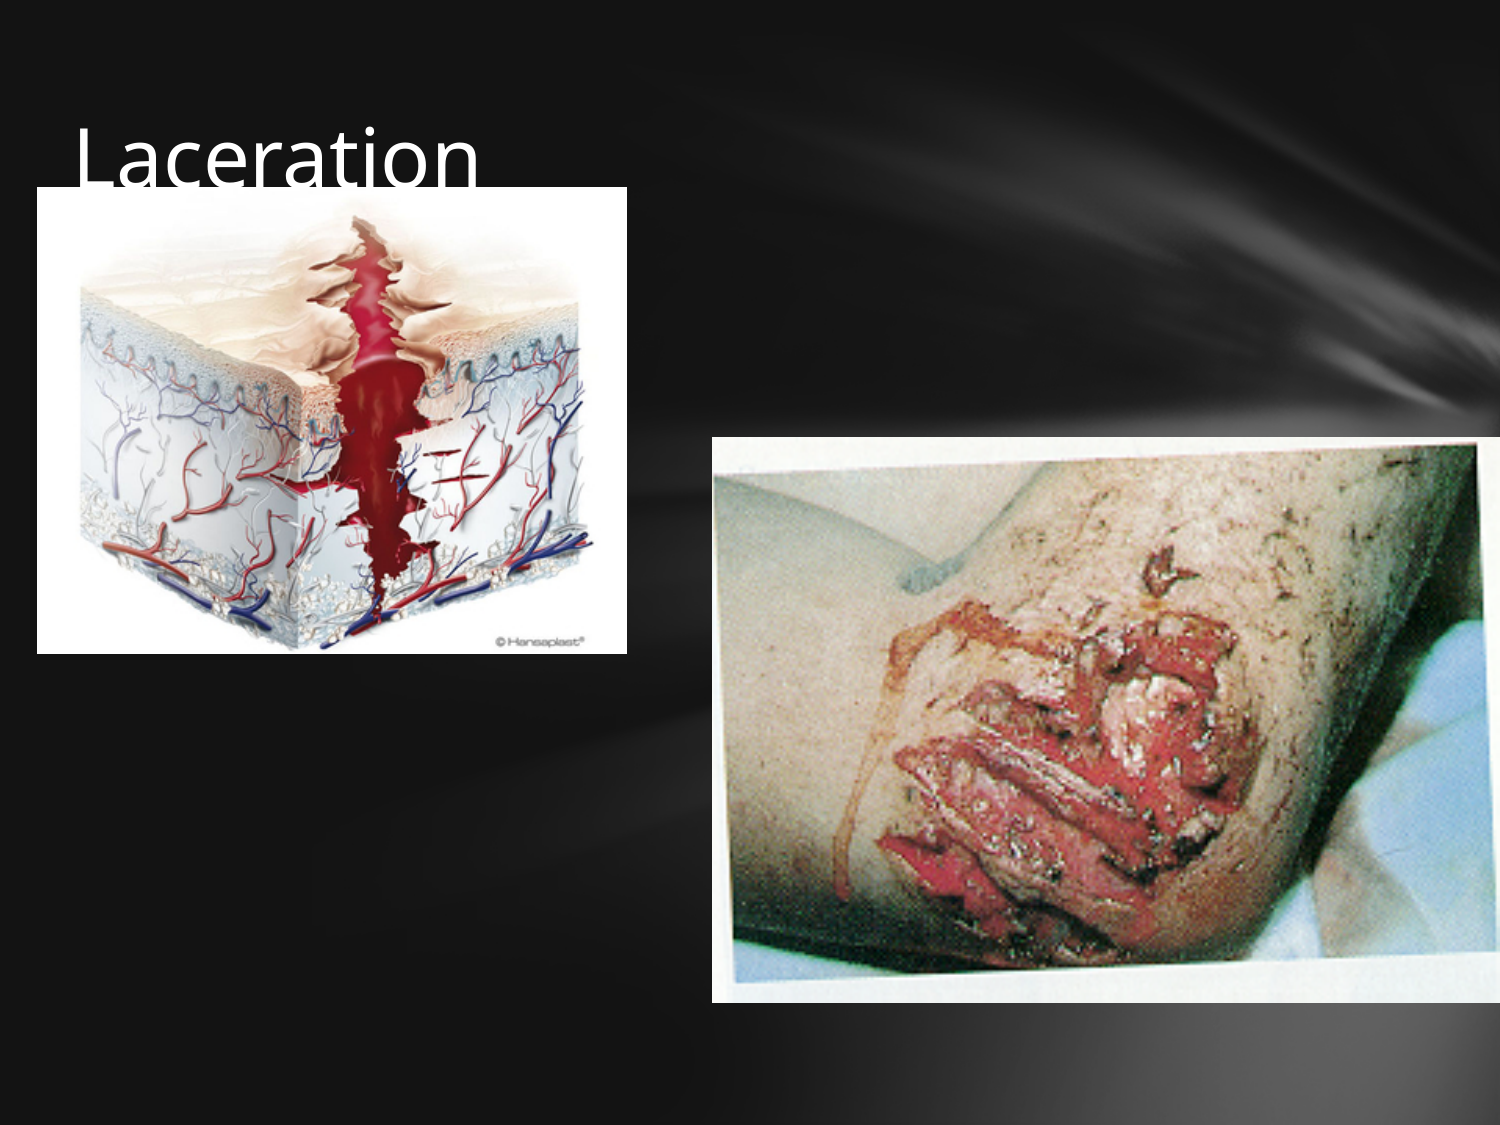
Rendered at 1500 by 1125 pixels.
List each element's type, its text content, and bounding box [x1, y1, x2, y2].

picture [712, 437, 1500, 1004]
title Laceration [57, 37, 1318, 213]
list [37, 187, 627, 654]
